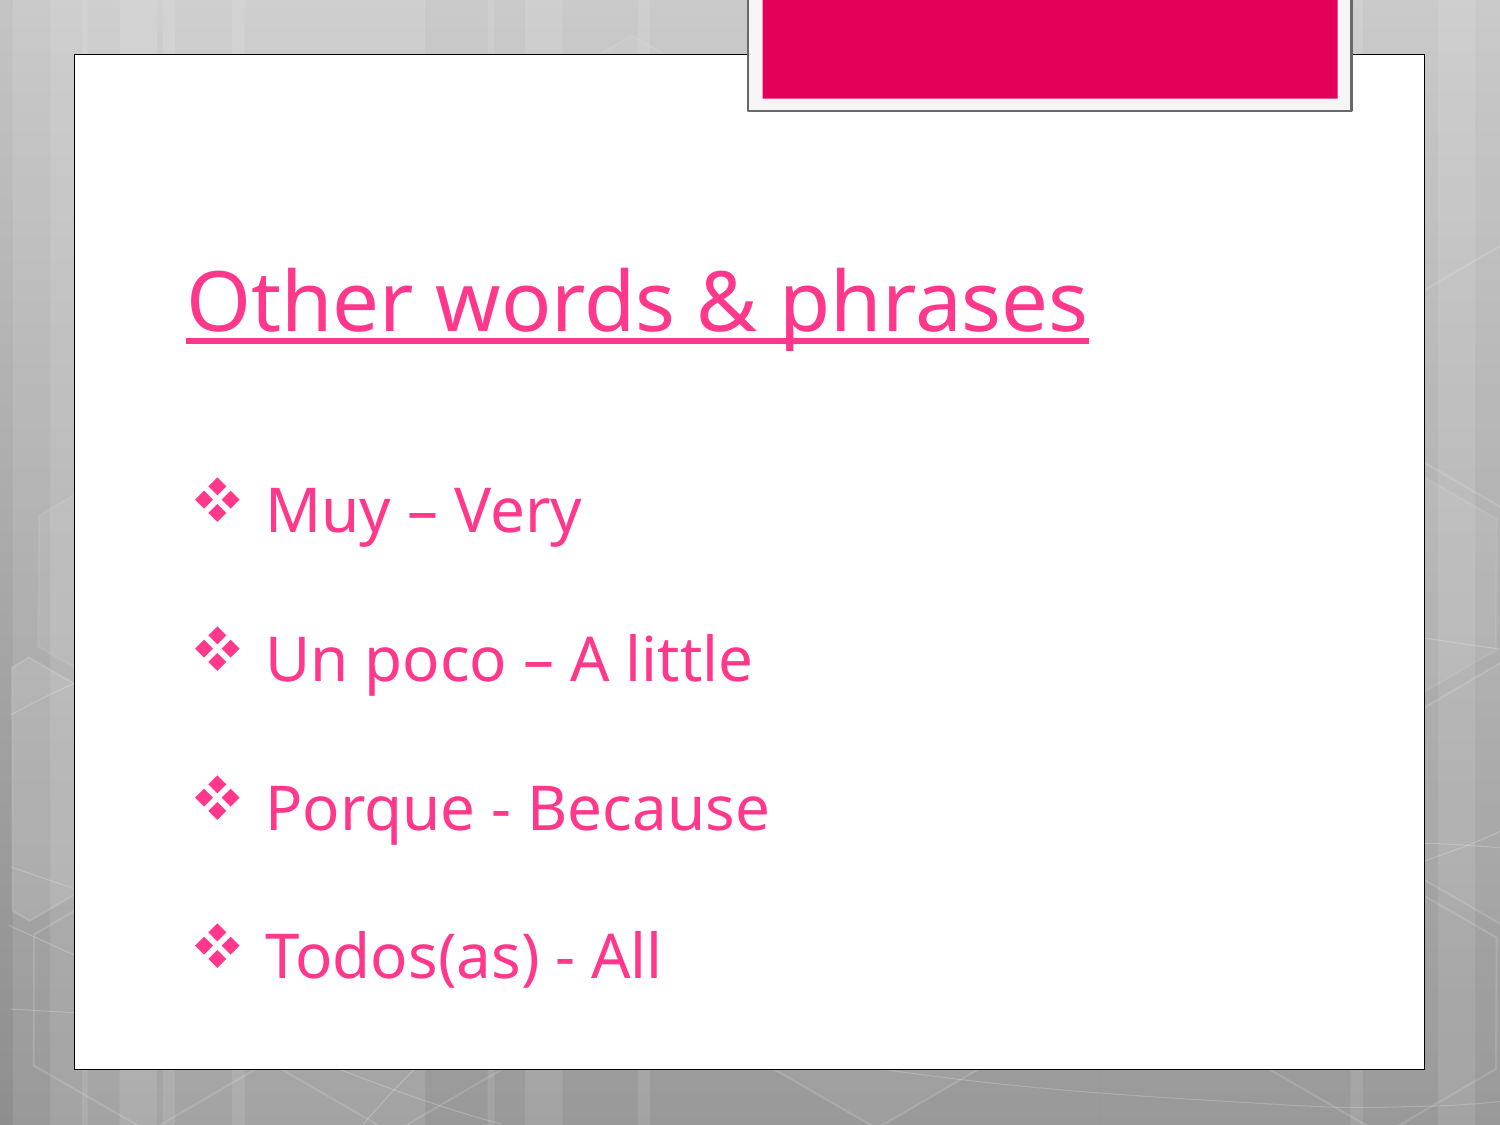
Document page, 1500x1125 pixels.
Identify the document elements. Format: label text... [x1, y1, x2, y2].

title Other words & phrases [171, 168, 1324, 357]
text_box Muy – Very Un poco – A little Porque - Because Todos(as) - All [174, 387, 1328, 1000]
